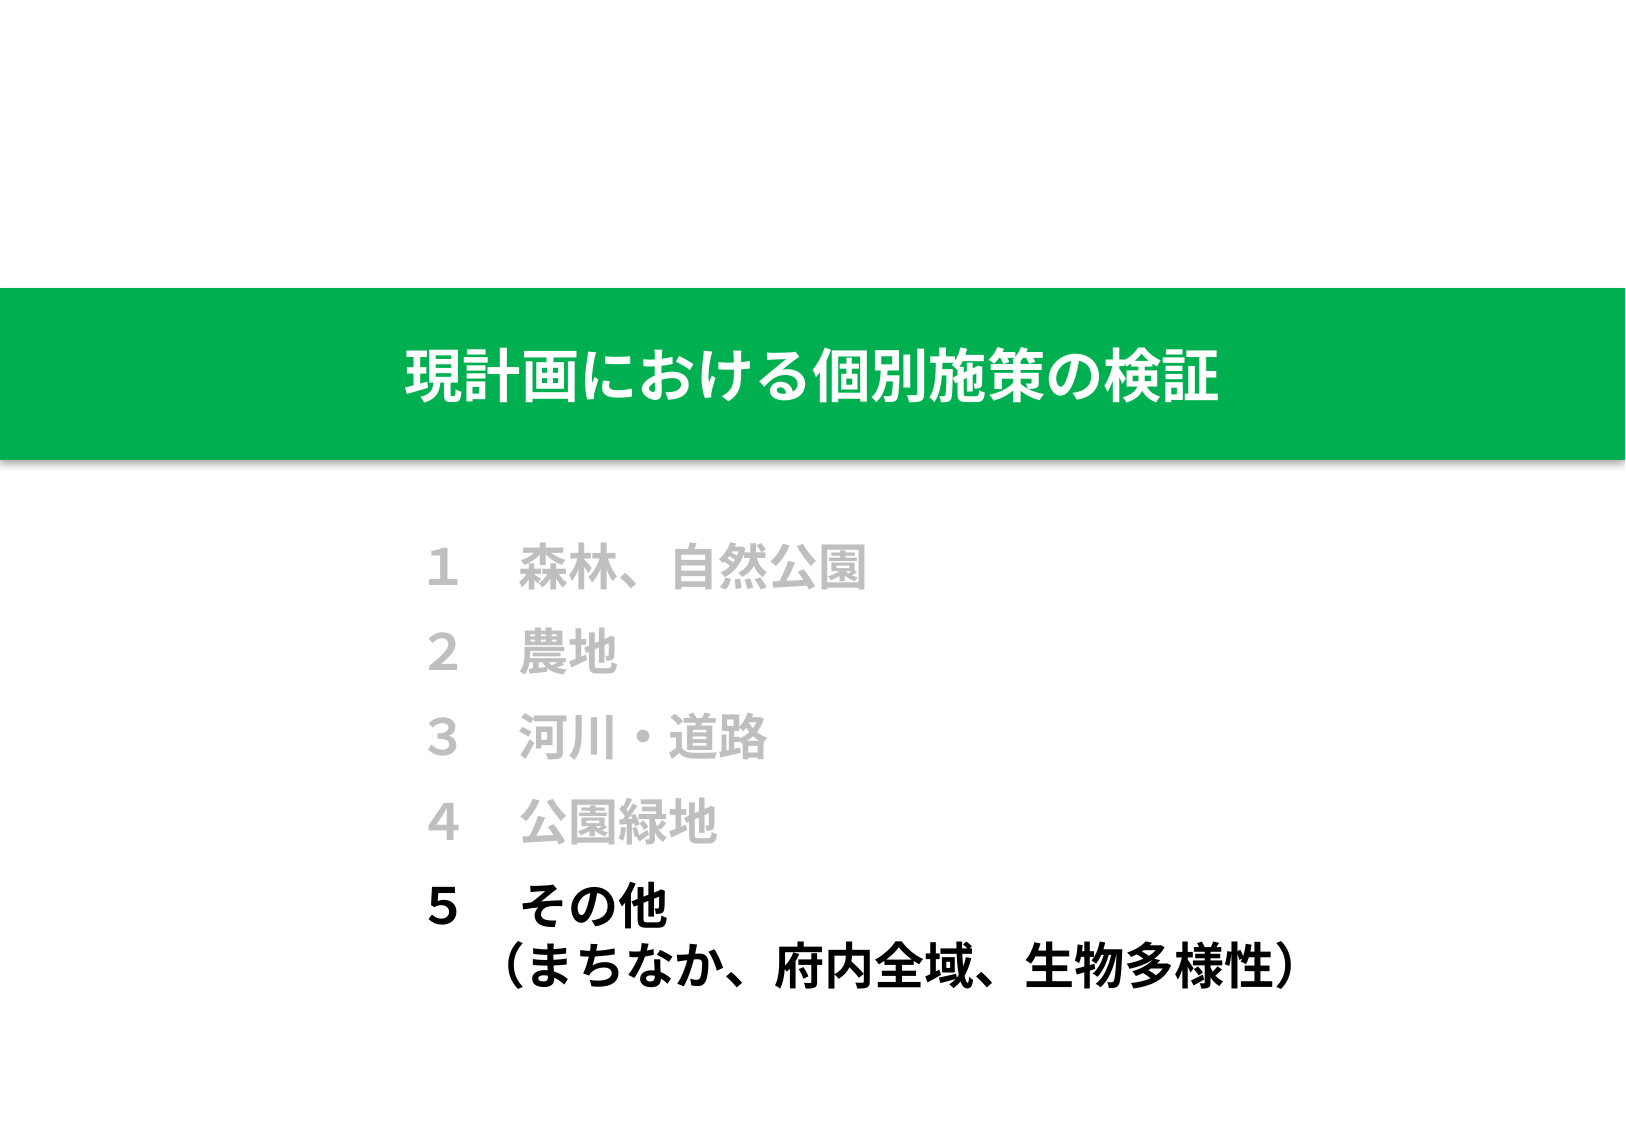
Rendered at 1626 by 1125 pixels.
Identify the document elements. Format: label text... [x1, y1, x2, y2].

text_box １ 森林、自然公園 ２ 農地 ３ 河川・道路 ４ 公園緑地 ５ その他 （まちなか、府内全域、生物多様性） [403, 527, 1339, 1003]
text_box 現計画における個別施策の検証 [0, 288, 1625, 460]
